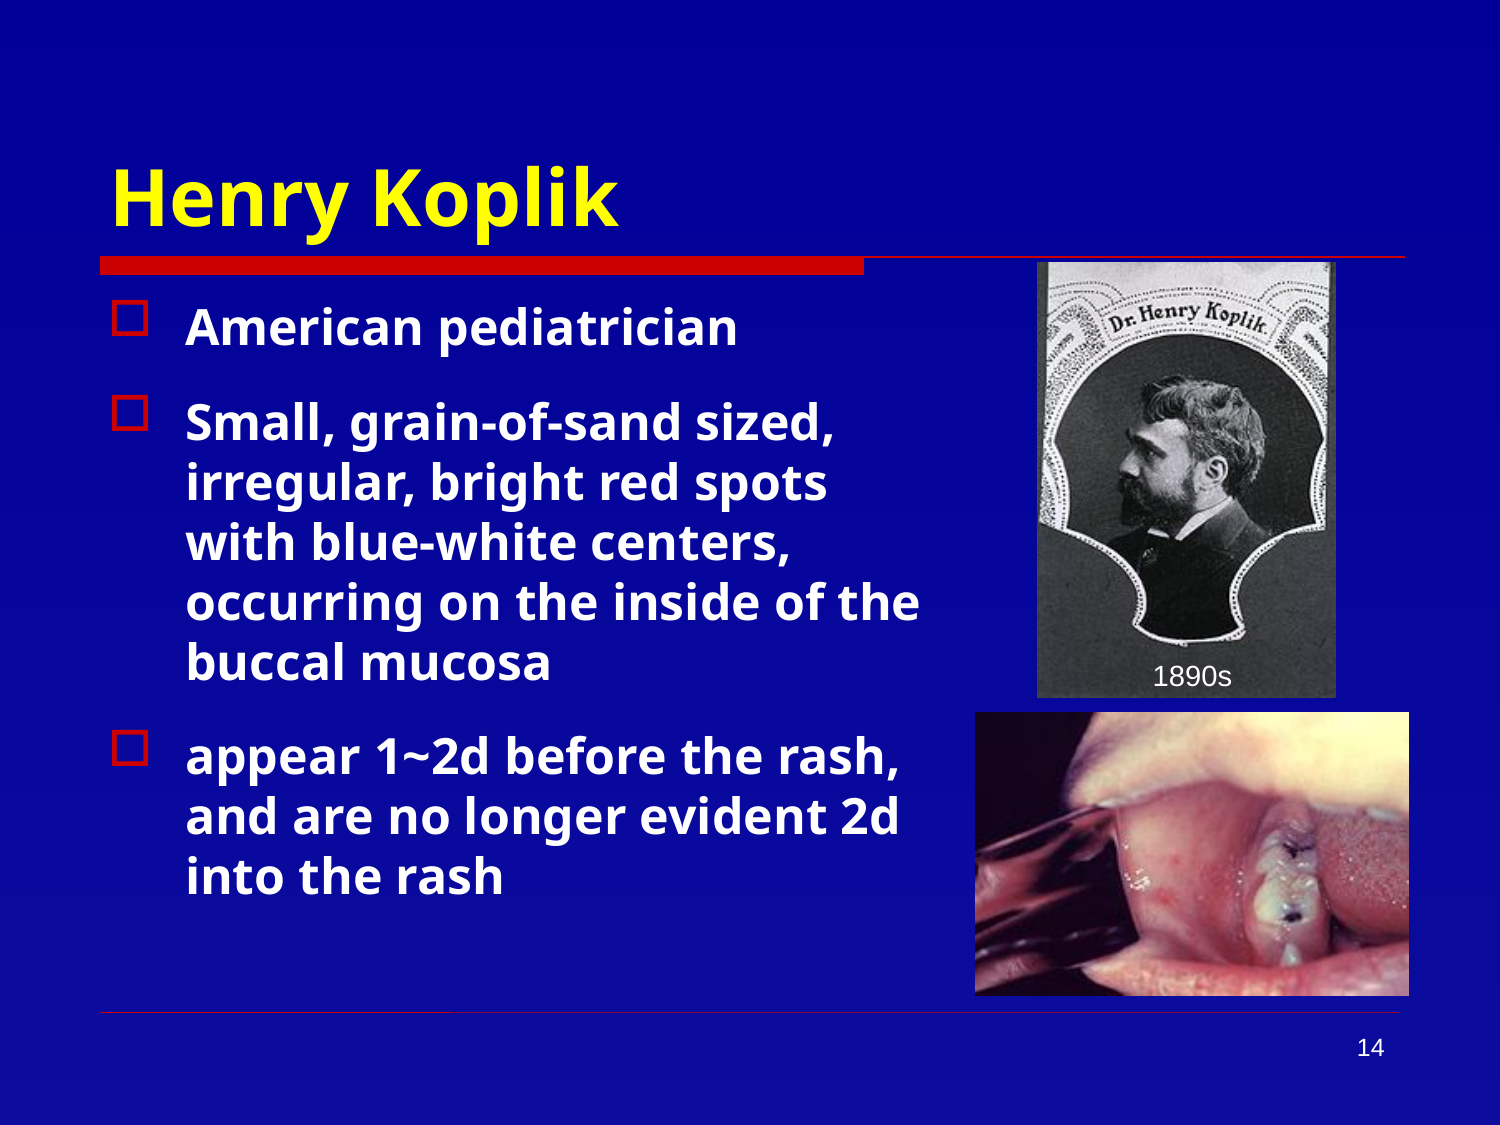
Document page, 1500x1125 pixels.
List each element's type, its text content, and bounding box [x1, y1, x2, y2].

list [974, 712, 1409, 996]
slide_number 14 [1074, 1024, 1401, 1103]
list American pediatrician Small, grain-of-sand sized, irregular, bright red spots with blue-white centers, occurring on the inside of the buccal mucosa appear 1~2d before the rash, and are no longer evident 2d into the rash [92, 287, 950, 988]
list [1037, 262, 1336, 698]
title Henry Koplik [94, 50, 1407, 250]
